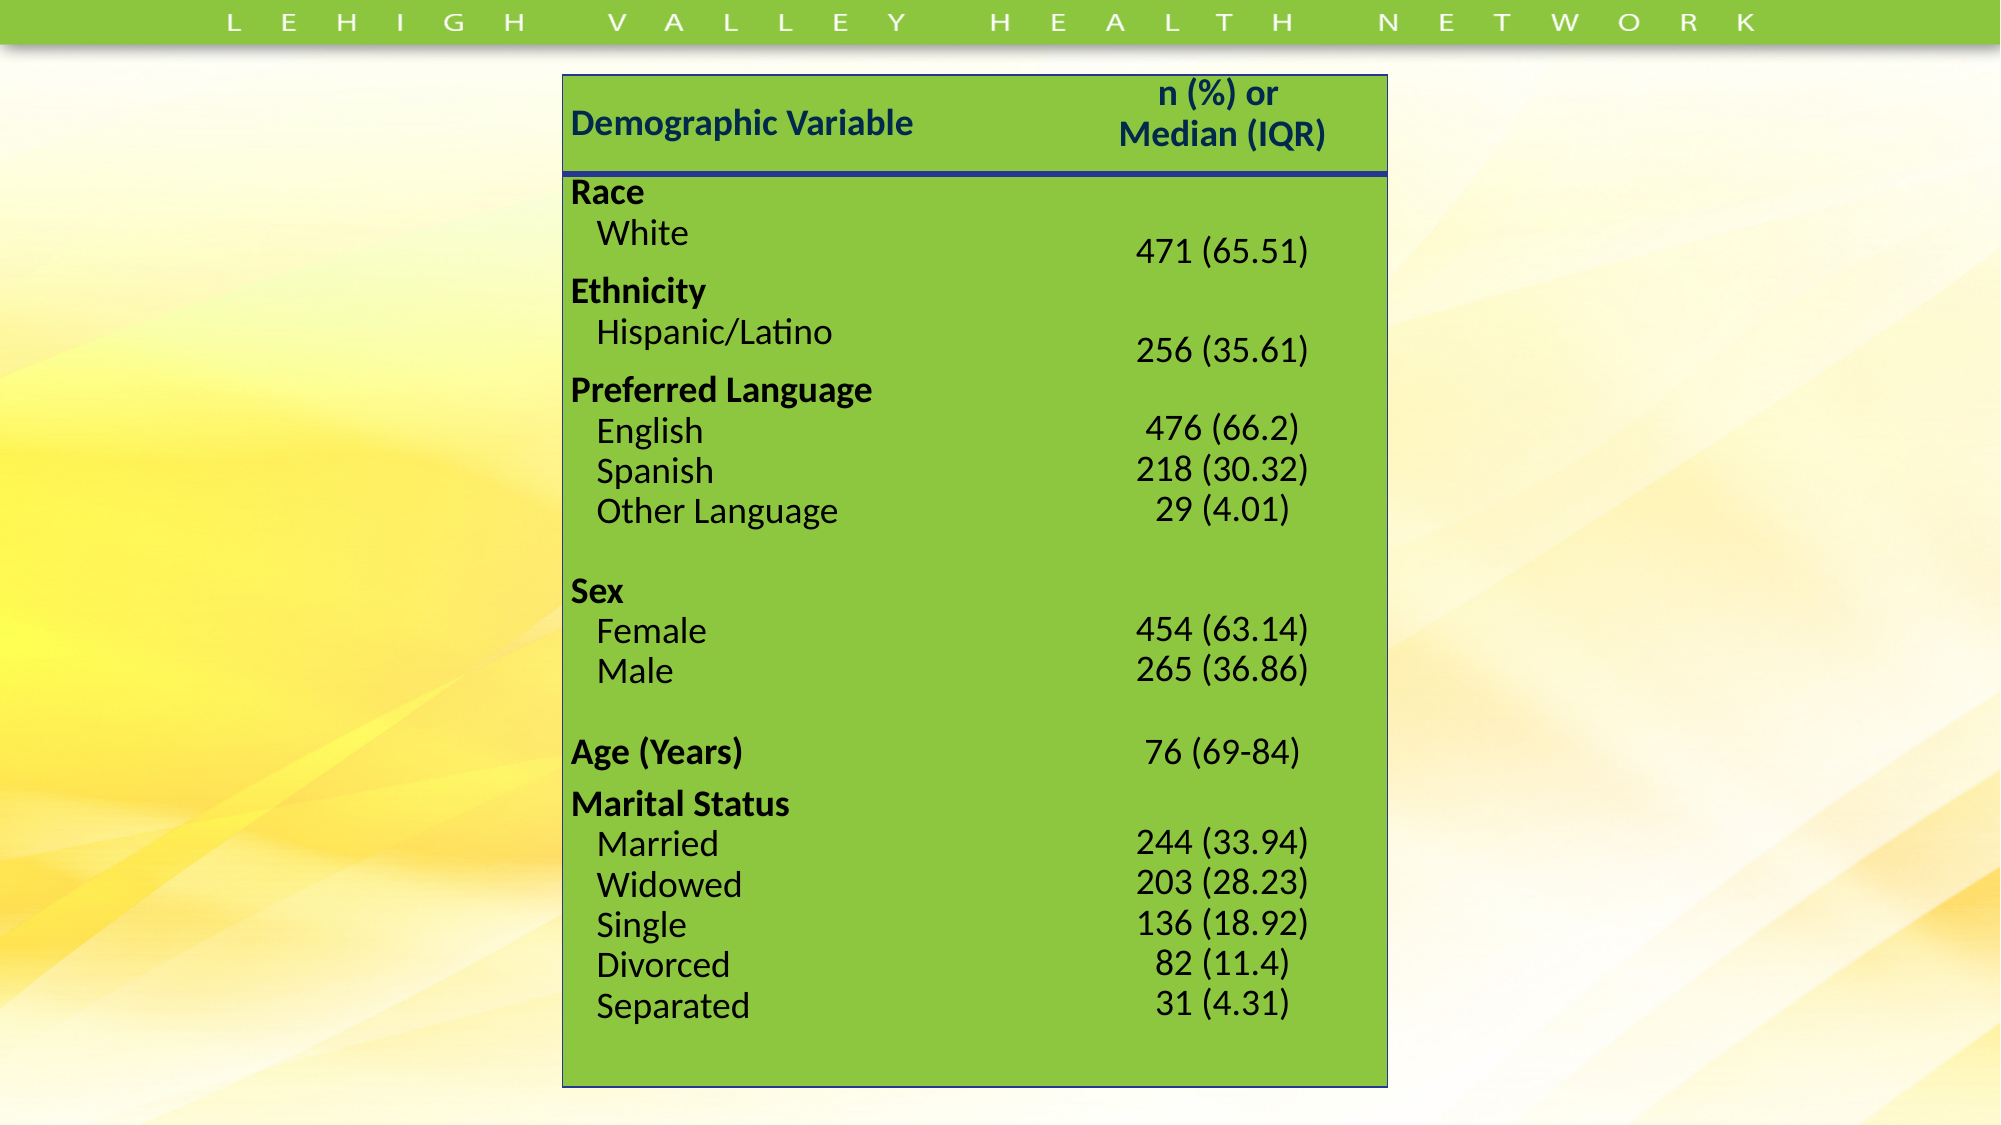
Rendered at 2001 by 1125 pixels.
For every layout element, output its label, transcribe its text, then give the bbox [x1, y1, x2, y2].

table_cell Age (Years) [563, 722, 1058, 786]
table_cell Preferred Language English Spanish Other Language [563, 372, 1058, 572]
table_cell Sex Female Male [563, 572, 1058, 722]
table_cell 471 (65.51) [1058, 177, 1387, 273]
table_cell Marital Status Married Widowed Single Divorced Separated [563, 786, 1058, 1086]
table_header Demographic Variable [563, 76, 1058, 171]
table_cell 256 (35.61) [1058, 273, 1387, 372]
table_cell 476 (66.2) 218 (30.32) 29 (4.01) [1058, 372, 1387, 572]
table_cell Race White [563, 177, 1058, 273]
table_cell 244 (33.94) 203 (28.23) 136 (18.92) 82 (11.4) 31 (4.31) [1058, 786, 1387, 1086]
table_cell Ethnicity Hispanic/Latino [563, 273, 1058, 372]
table_header n (%) or Median (IQR) [1058, 76, 1387, 171]
picture [0, 0, 2001, 1125]
table_cell 454 (63.14) 265 (36.86) [1058, 572, 1387, 722]
table_cell 76 (69-84) [1058, 722, 1387, 786]
